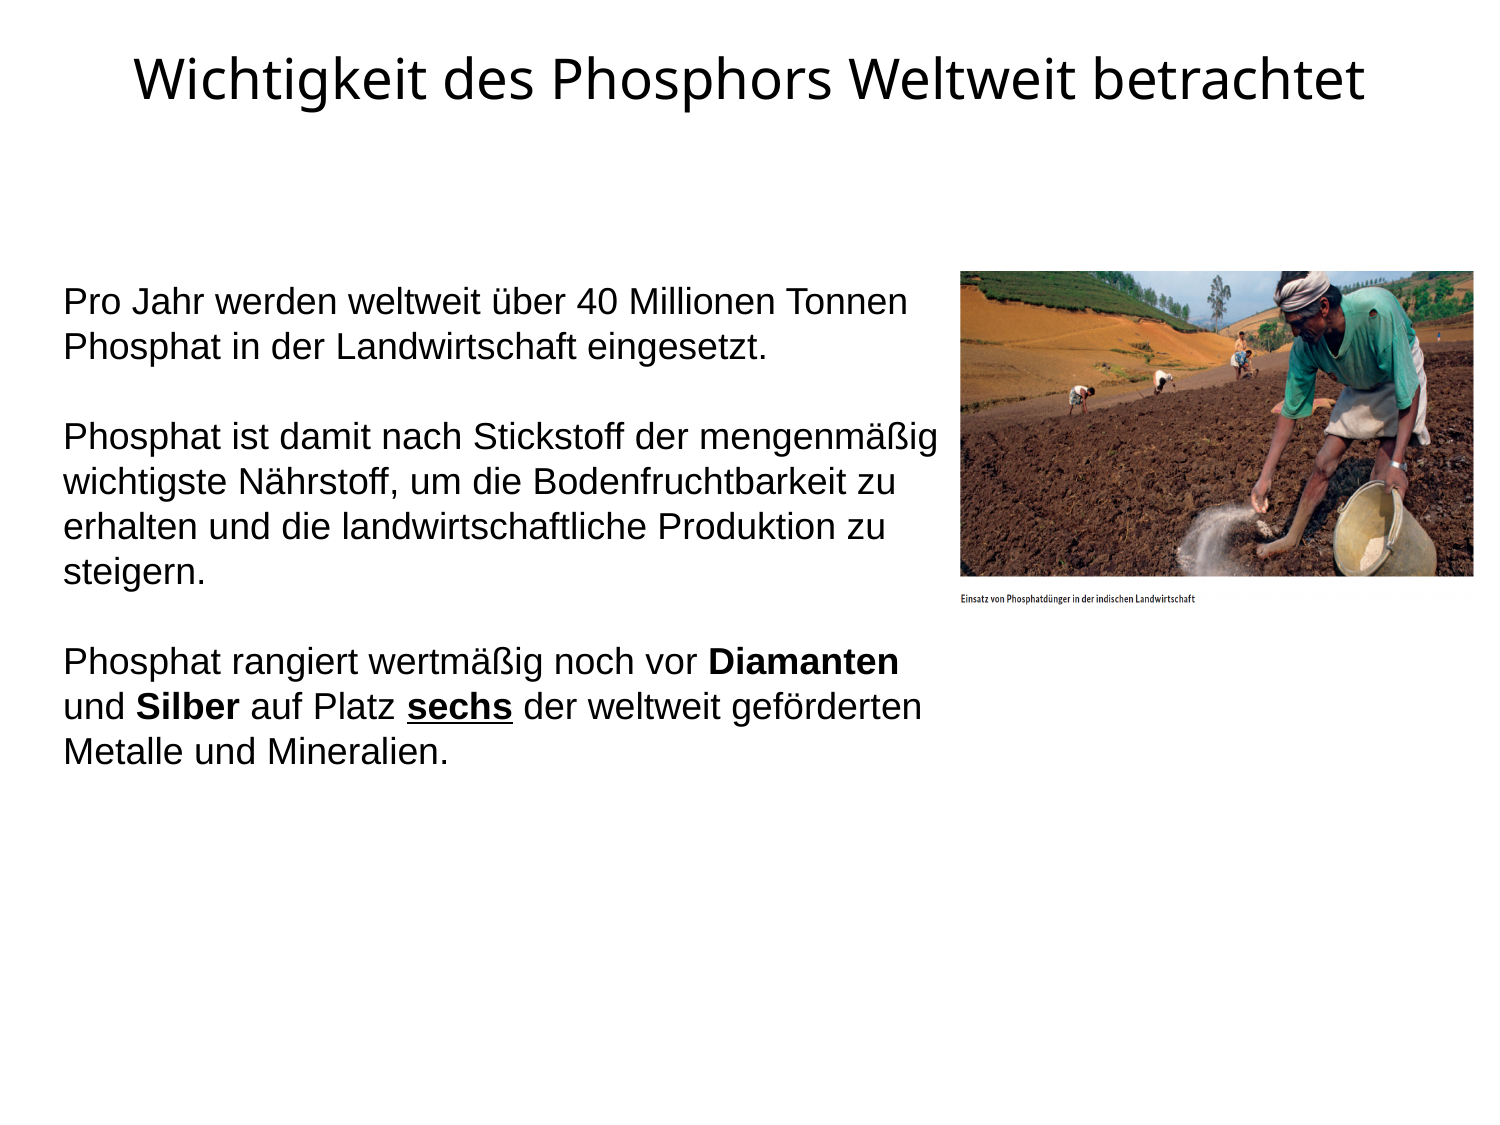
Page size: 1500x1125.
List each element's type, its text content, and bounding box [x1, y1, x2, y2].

picture [958, 270, 1476, 609]
text_box Wichtigkeit des Phosphors Weltweit betrachtet [76, 35, 1424, 118]
text_box Pro Jahr werden weltweit über 40 Millionen Tonnen Phosphat in der Landwirtschaft eingesetzt. Phosphat ist damit nach Stickstoff der mengenmäßig wichtigste Nährstoff, um die Bodenfruchtbarkeit zu erhalten und die landwirtschaftliche Produktion zu steigern. Phosphat rangiert wertmäßig noch vor Diamanten und Silber auf Platz sechs der weltweit geförderten Metalle und Mineralien. [48, 270, 959, 780]
